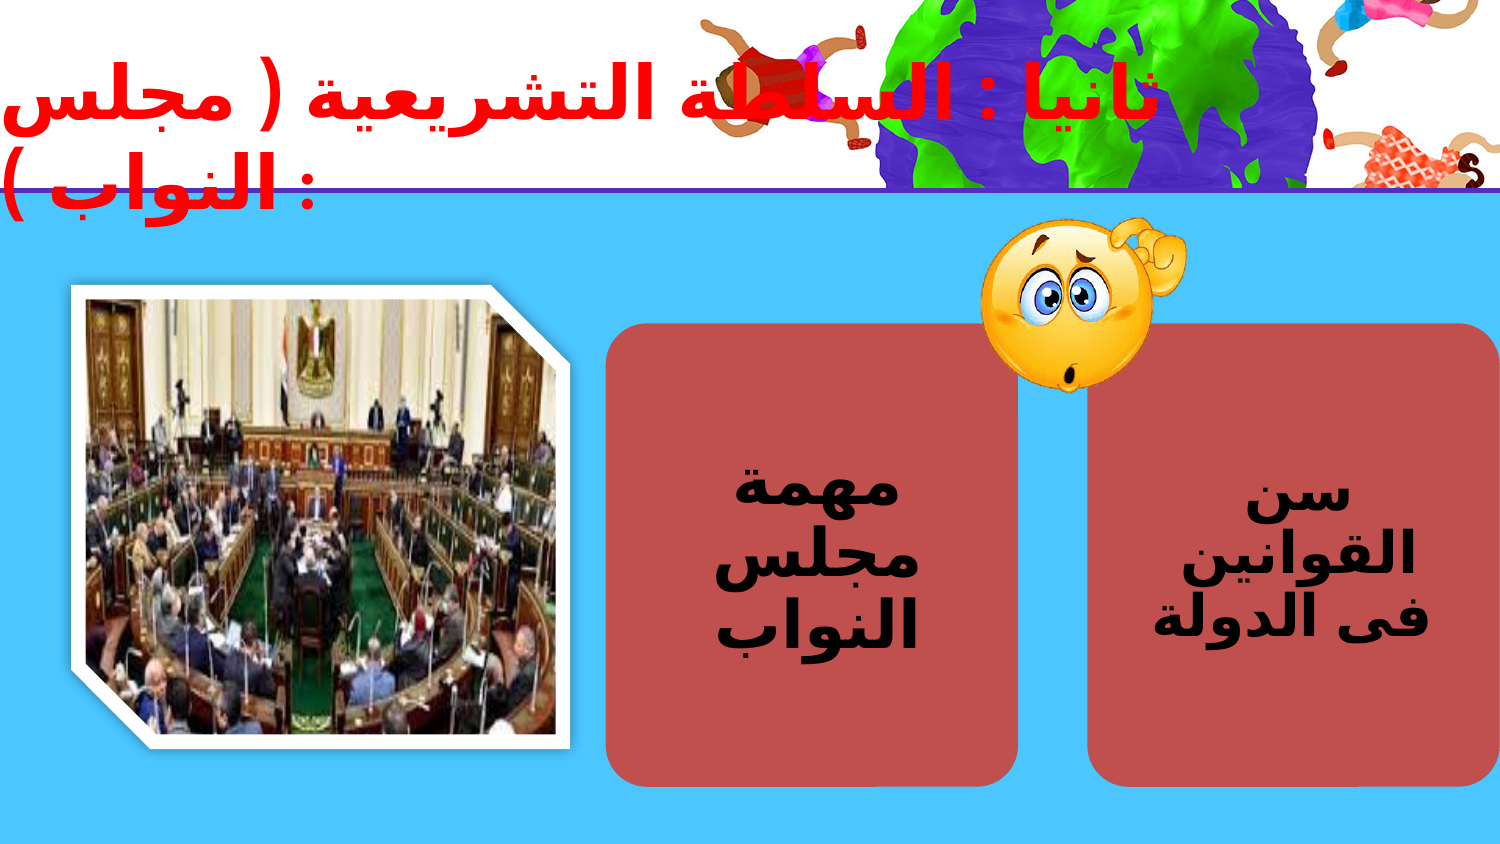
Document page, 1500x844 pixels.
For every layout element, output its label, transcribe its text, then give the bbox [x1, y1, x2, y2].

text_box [605, 323, 1500, 787]
picture [0, 0, 1500, 844]
title ثانيا : السلطة التشريعية ( مجلس النواب ) : [0, 71, 1340, 198]
